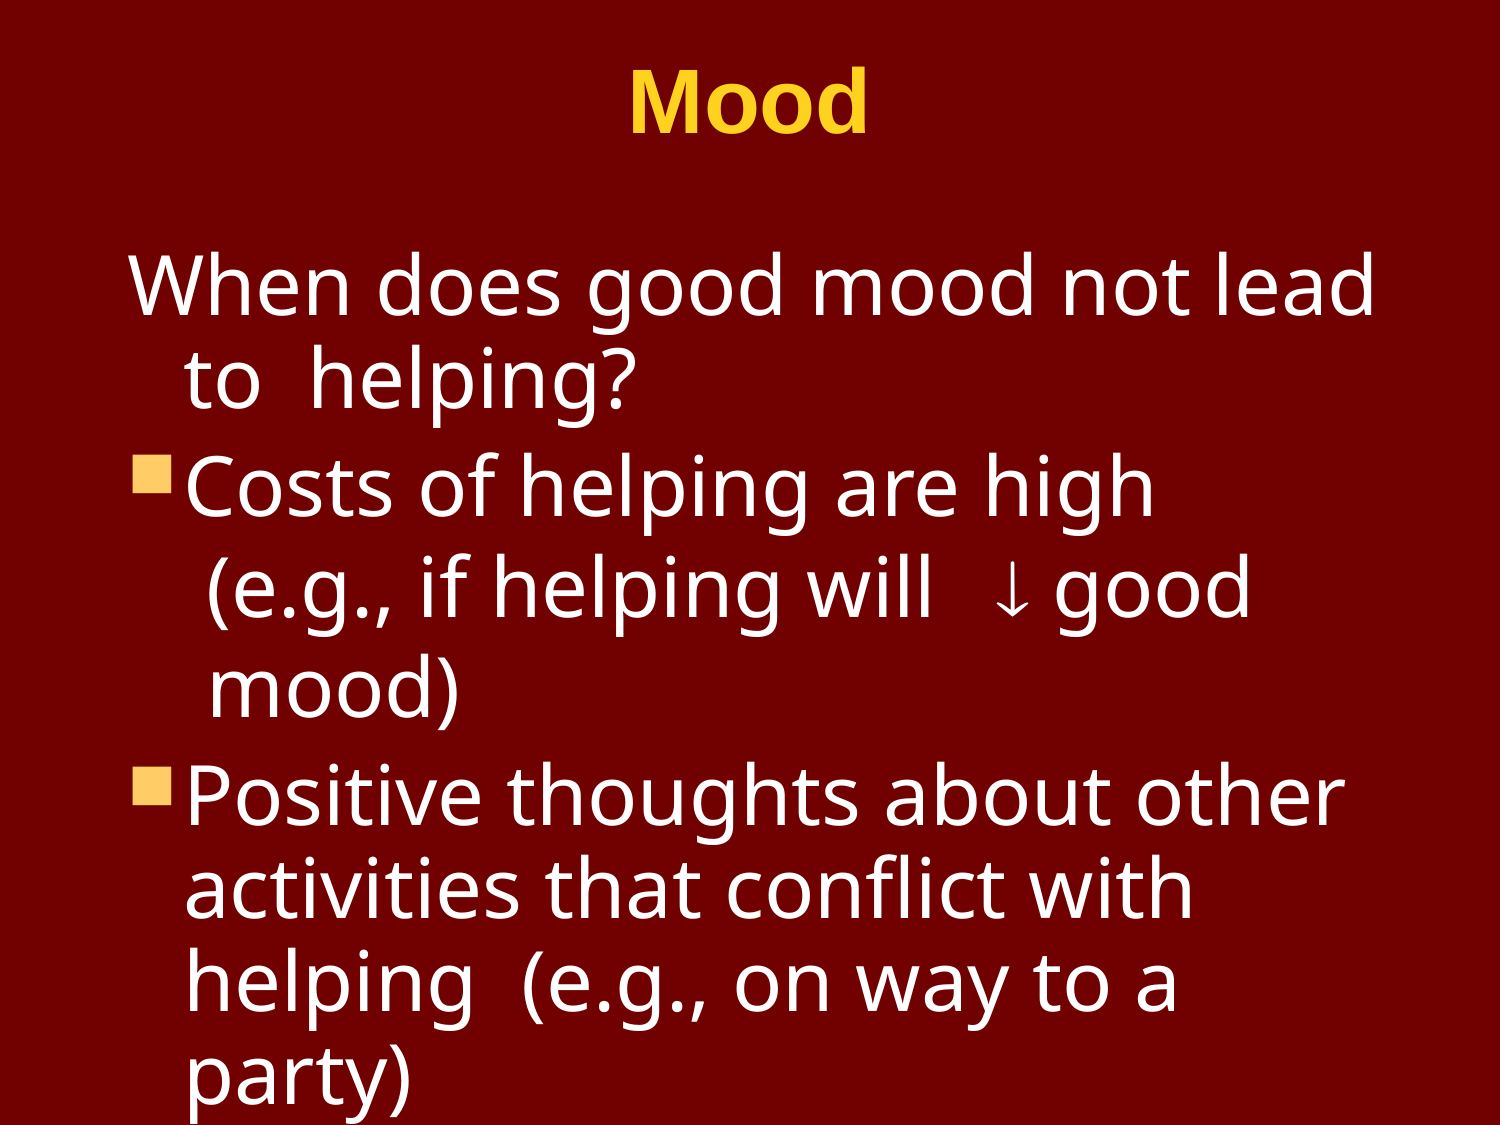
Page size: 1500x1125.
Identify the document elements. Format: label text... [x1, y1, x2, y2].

text_box When does good mood not lead to helping? Costs of helping are high (e.g., if helping will  good mood) Positive thoughts about other activities that conflict with helping (e.g., on way to a party) [125, 228, 1435, 1124]
title Mood [625, 39, 875, 228]
